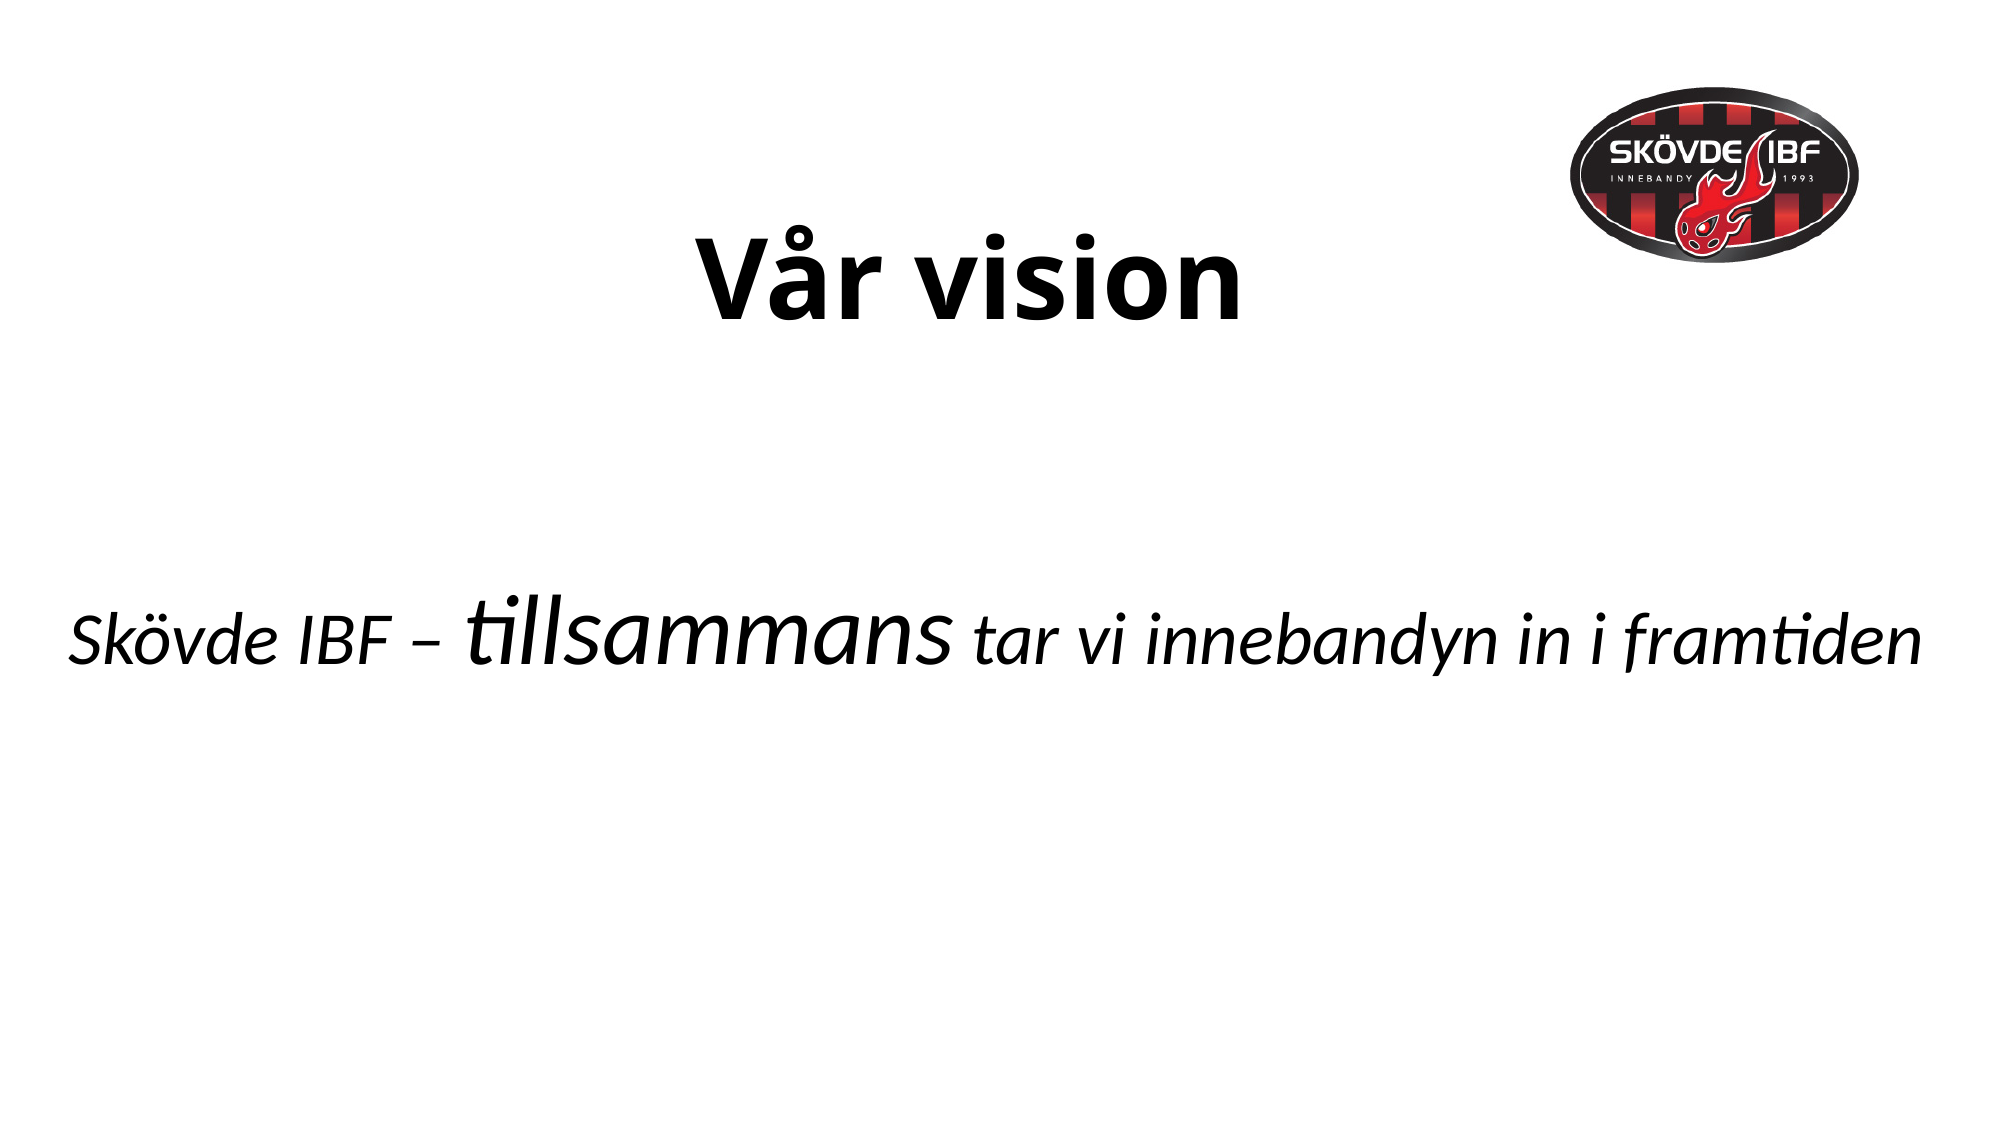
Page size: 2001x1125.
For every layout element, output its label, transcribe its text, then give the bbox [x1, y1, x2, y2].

title Vår vision [679, 174, 1532, 393]
picture [1568, 85, 1860, 264]
list Skövde IBF – tillsammans tar vi innebandyn in i framtiden [53, 570, 1947, 740]
